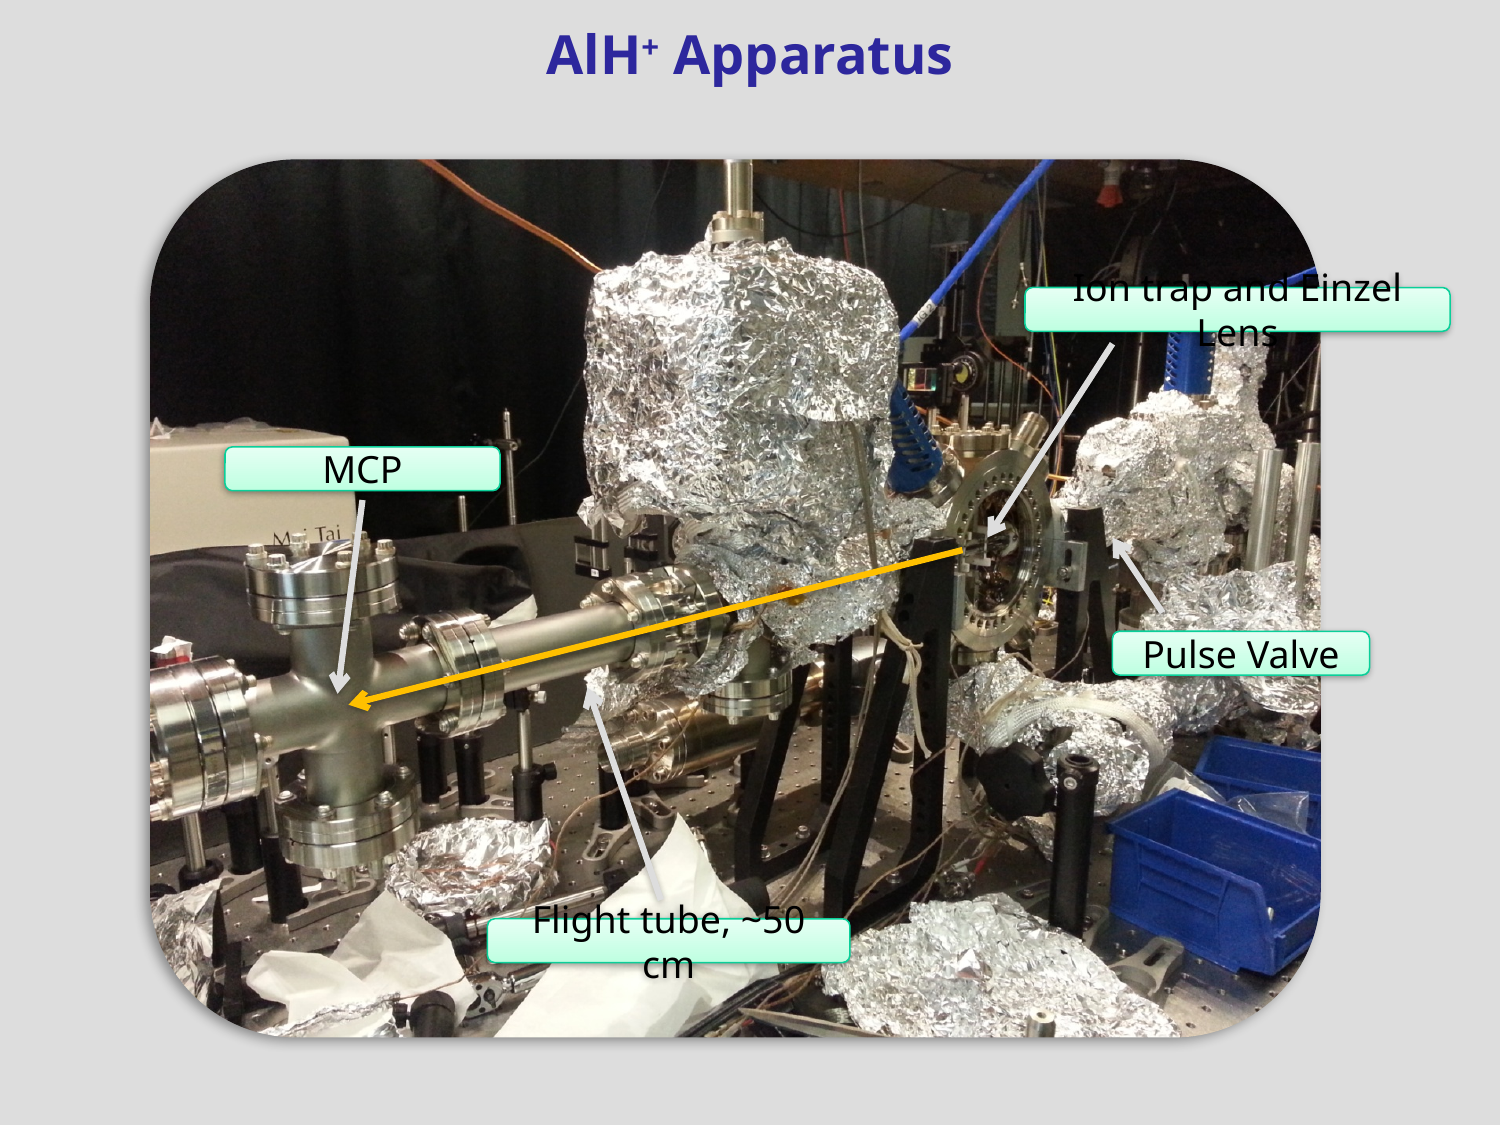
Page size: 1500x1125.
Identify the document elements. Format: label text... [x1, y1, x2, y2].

picture [149, 159, 1321, 1038]
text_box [337, 499, 363, 694]
title AlH+ Apparatus [75, 12, 1425, 93]
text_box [1112, 537, 1163, 613]
text_box Pulse Valve [1326, 630, 1371, 676]
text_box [348, 549, 963, 705]
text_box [987, 343, 1113, 538]
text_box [587, 713, 662, 901]
text_box Ion trap and Einzel Lens [1326, 286, 1451, 333]
